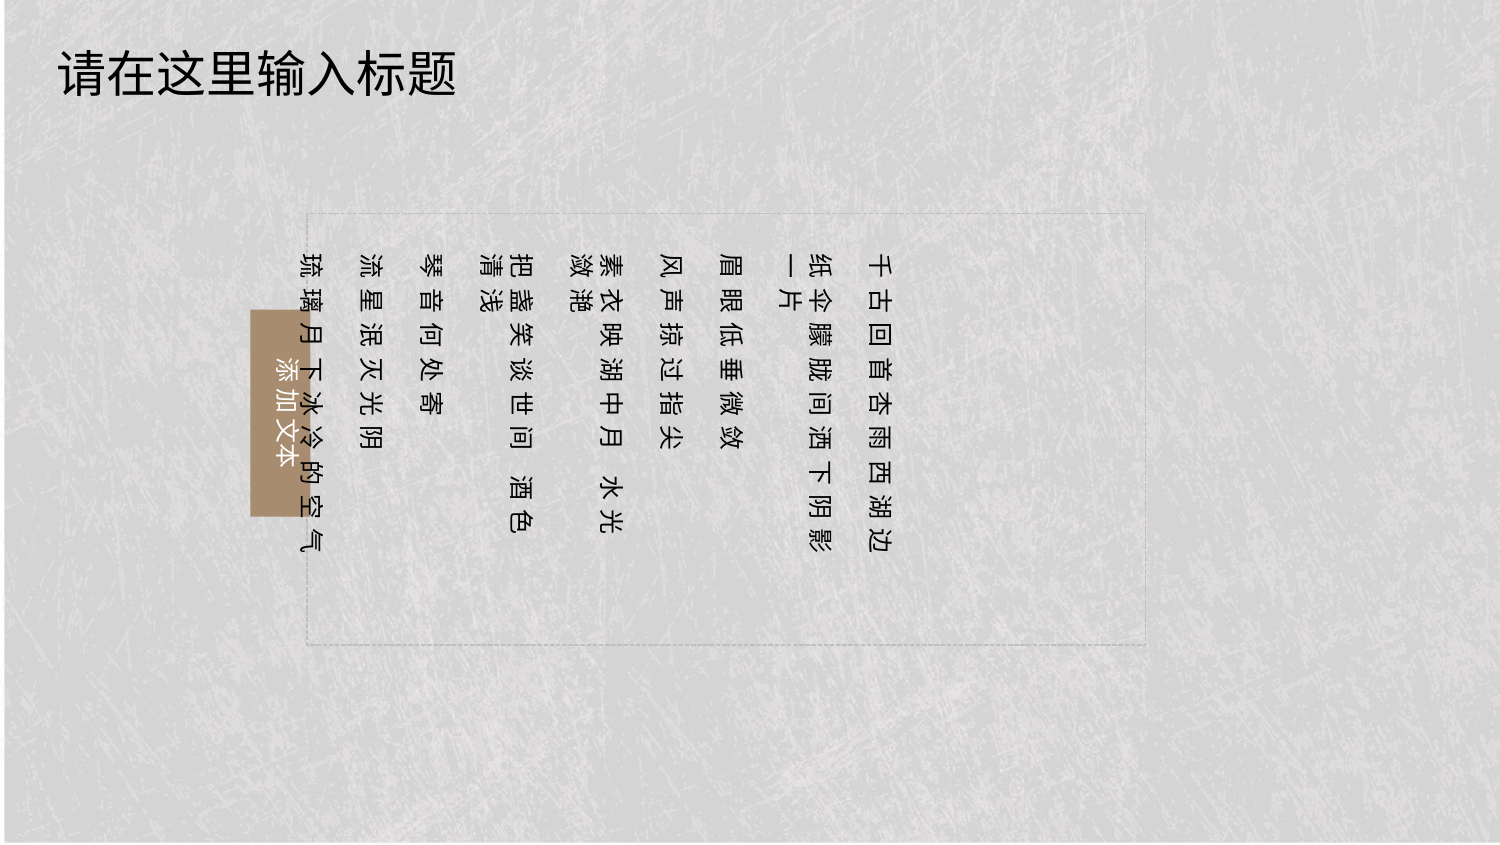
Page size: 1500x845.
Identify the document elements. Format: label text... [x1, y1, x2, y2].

picture [0, 0, 1500, 844]
text_box 请在这里输入标题 [45, 36, 647, 109]
text_box [306, 212, 1147, 646]
text_box 添 加 文本 [250, 309, 311, 517]
text_box 千古回首杏雨西湖边 纸伞朦胧间洒下阴影一片 眉眼低垂微敛 风声掠过指尖 素衣映湖中月 水光潋滟 把盏笑谈世间 酒色清浅 琴音何处寄 流星泯灭光阴 琉璃月下冰冷的空气 [364, 239, 905, 591]
